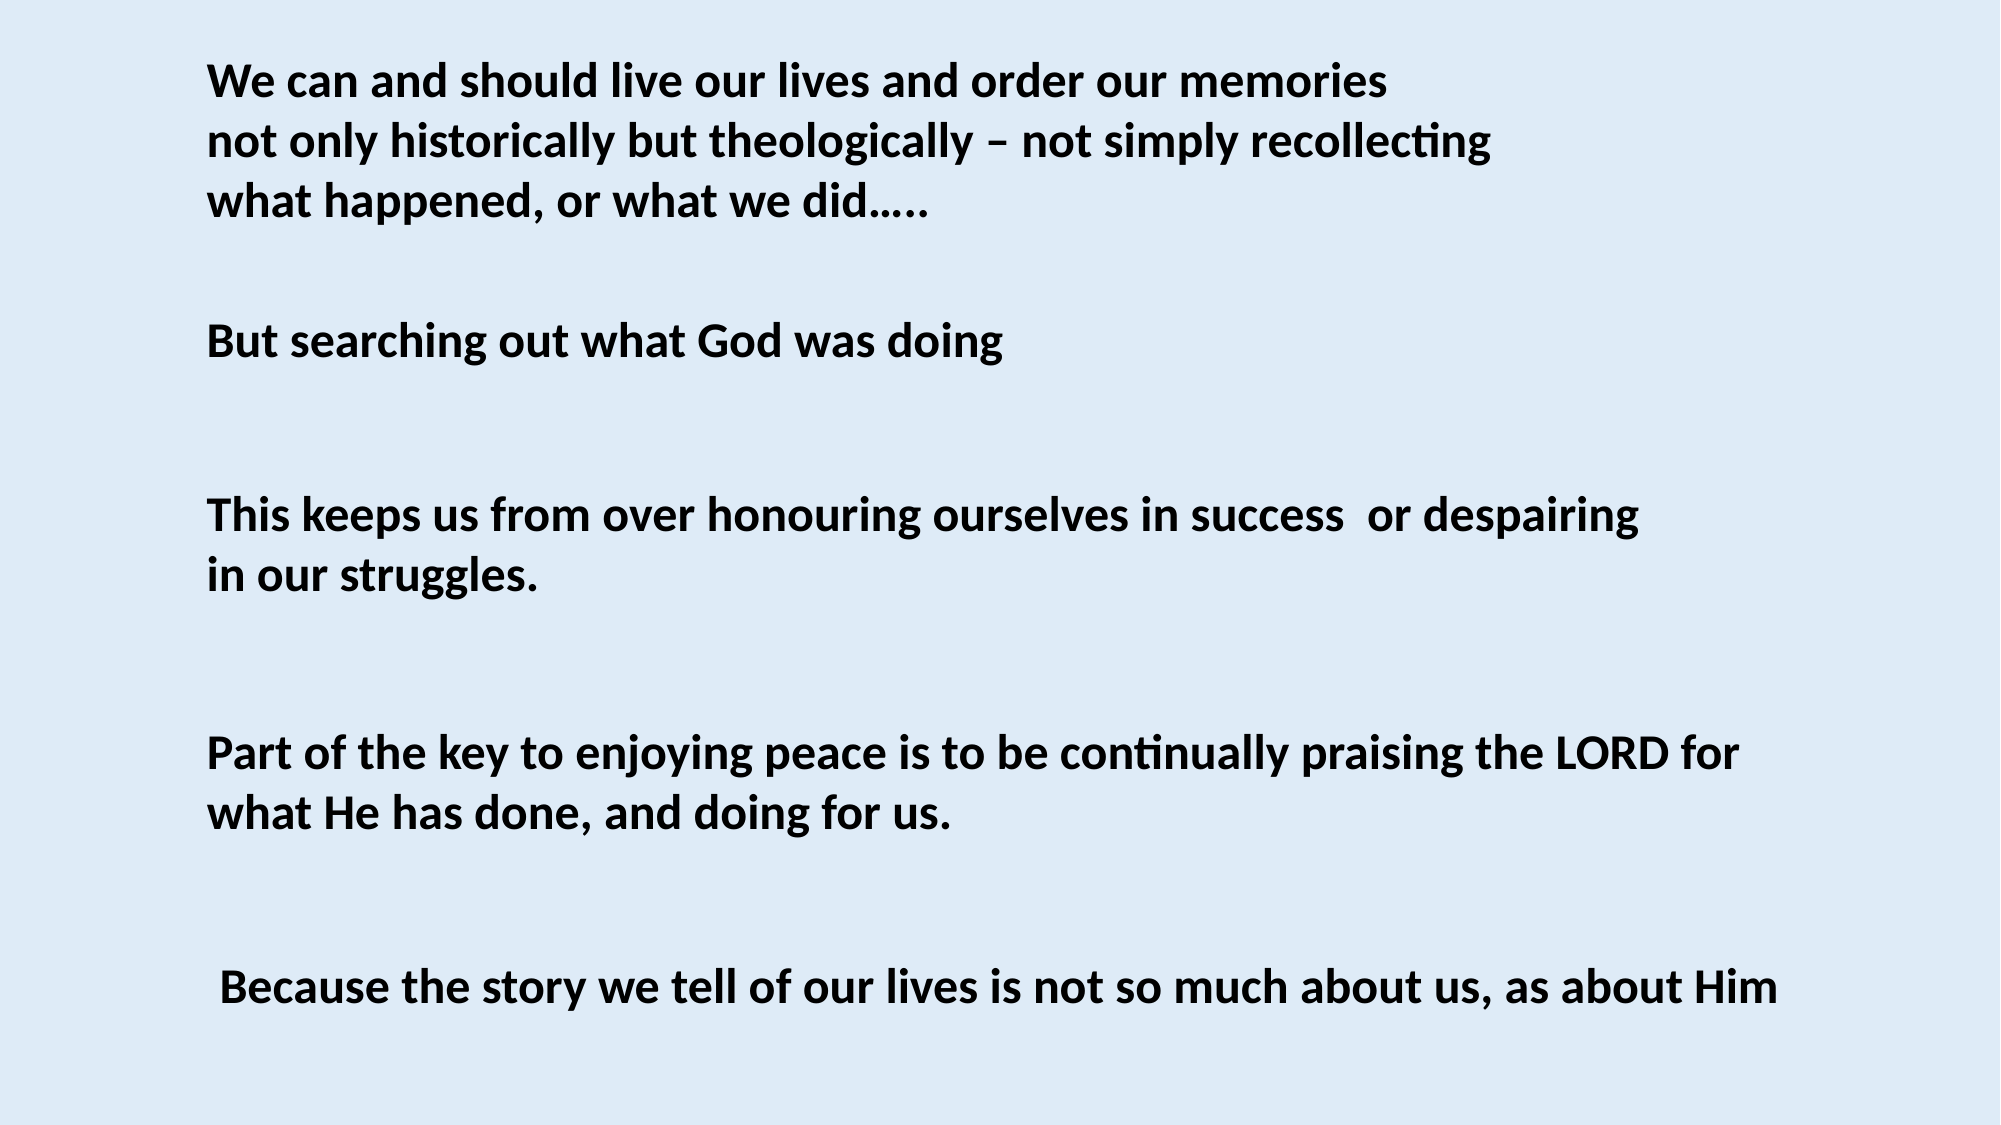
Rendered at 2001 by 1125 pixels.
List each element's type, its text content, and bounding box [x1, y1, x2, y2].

text_box Because the story we tell of our lives is not so much about us, as about Him [204, 946, 1816, 1021]
text_box But searching out what God was doing [191, 299, 1053, 375]
text_box We can and should live our lives and order our memories not only historically but theologically – not simply recollecting what happened, or what we did….. [191, 40, 1588, 235]
text_box This keeps us from over honouring ourselves in success or despairing in our struggles. [191, 473, 1706, 609]
text_box Part of the key to enjoying peace is to be continually praising the LORD for what He has done, and doing for us. [192, 711, 1772, 847]
